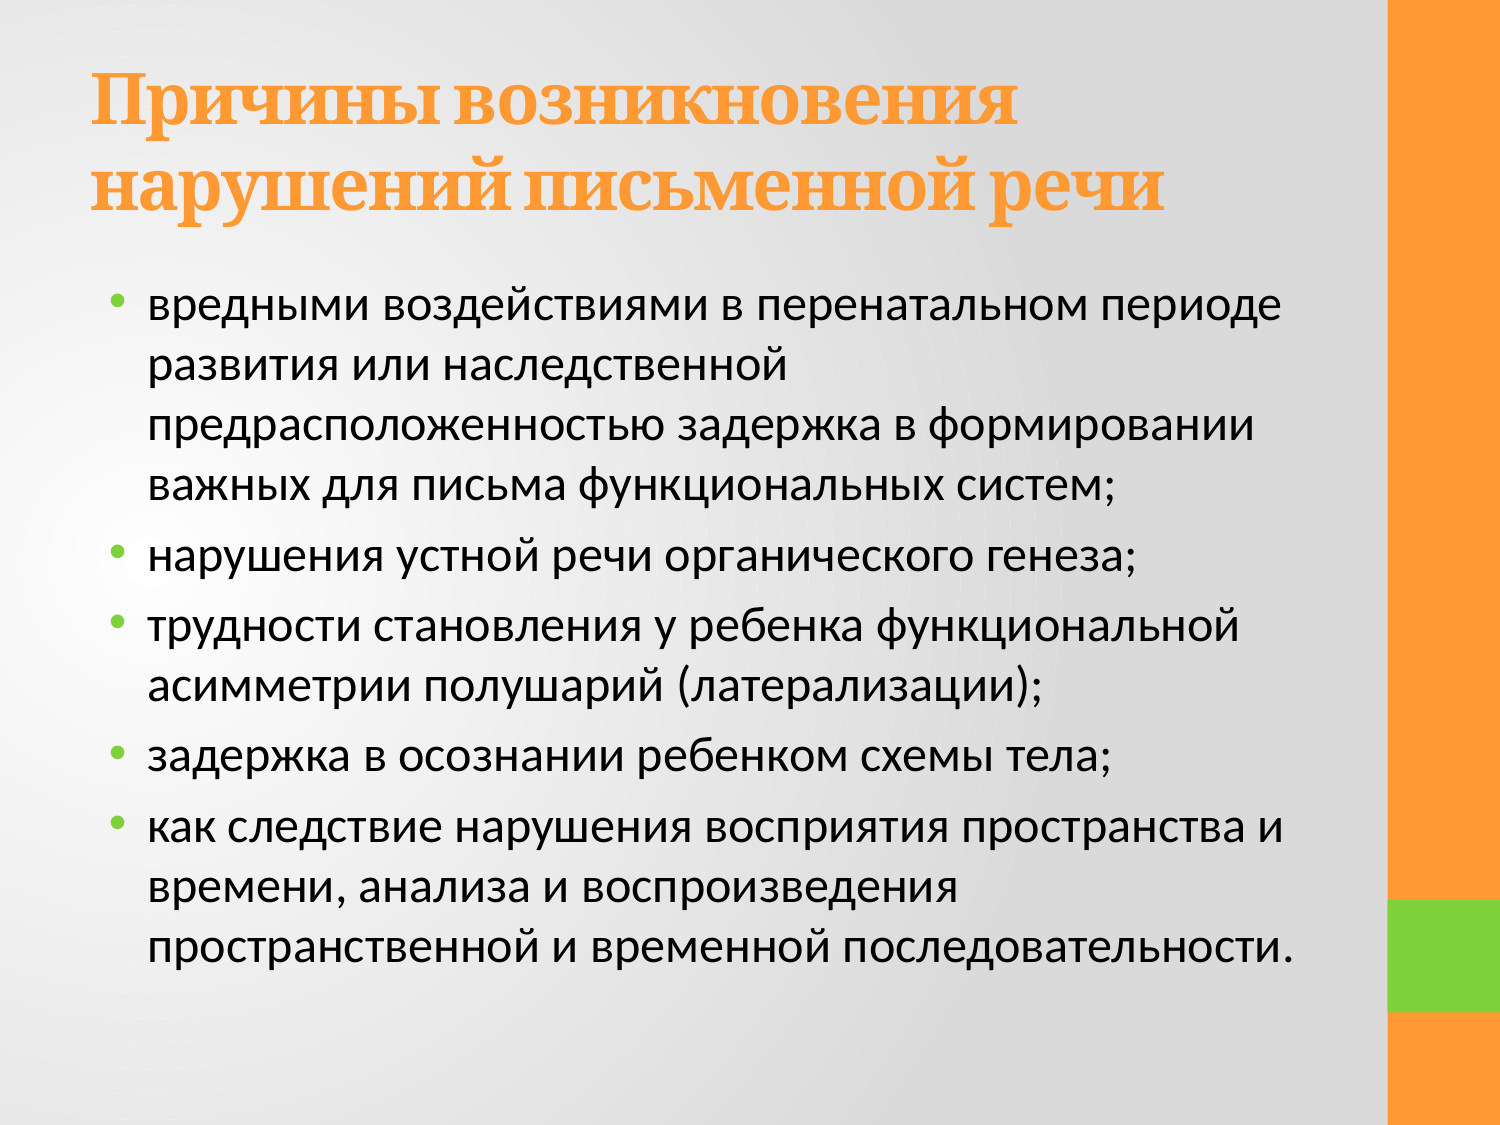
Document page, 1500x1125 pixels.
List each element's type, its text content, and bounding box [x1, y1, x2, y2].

list вредными воздействиями в перенатальном периоде развития или наследственной предрасположенностью задержка в формировании важных для письма функциональных систем; нарушения устной речи органического генеза; трудности становления у ребенка функциональной асимметрии полушарий (латерализации); задержка в осознании ребенком схемы тела; как следствие нарушения восприятия пространства и времени, анализа и воспроизведения пространственной и временной последовательности. [75, 262, 1325, 1050]
title Причины возникновения нарушений письменной речи [75, 45, 1325, 233]
